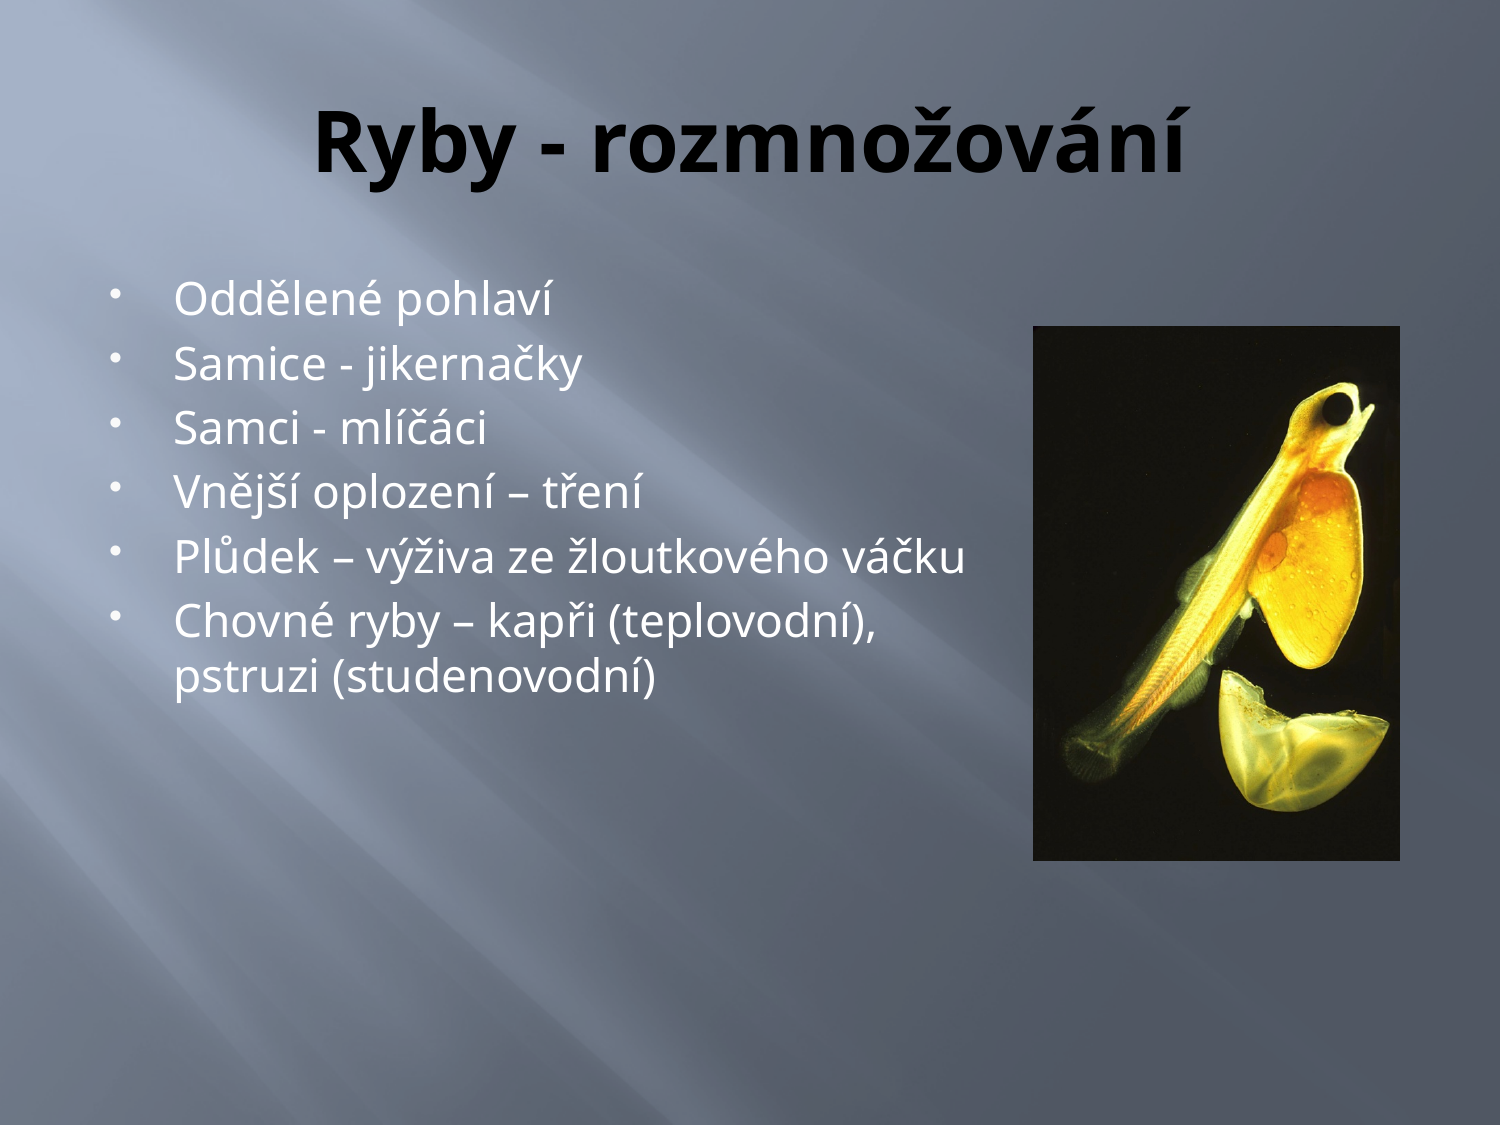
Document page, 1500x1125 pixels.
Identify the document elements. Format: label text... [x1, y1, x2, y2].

picture [1033, 325, 1400, 861]
list Oddělené pohlaví Samice - jikernačky Samci - mlíčáci Vnější oplození – tření Plůdek – výživa ze žloutkového váčku Chovné ryby – kapři (teplovodní), pstruzi (studenovodní) [75, 262, 998, 752]
title Ryby - rozmnožování [75, 45, 1425, 233]
